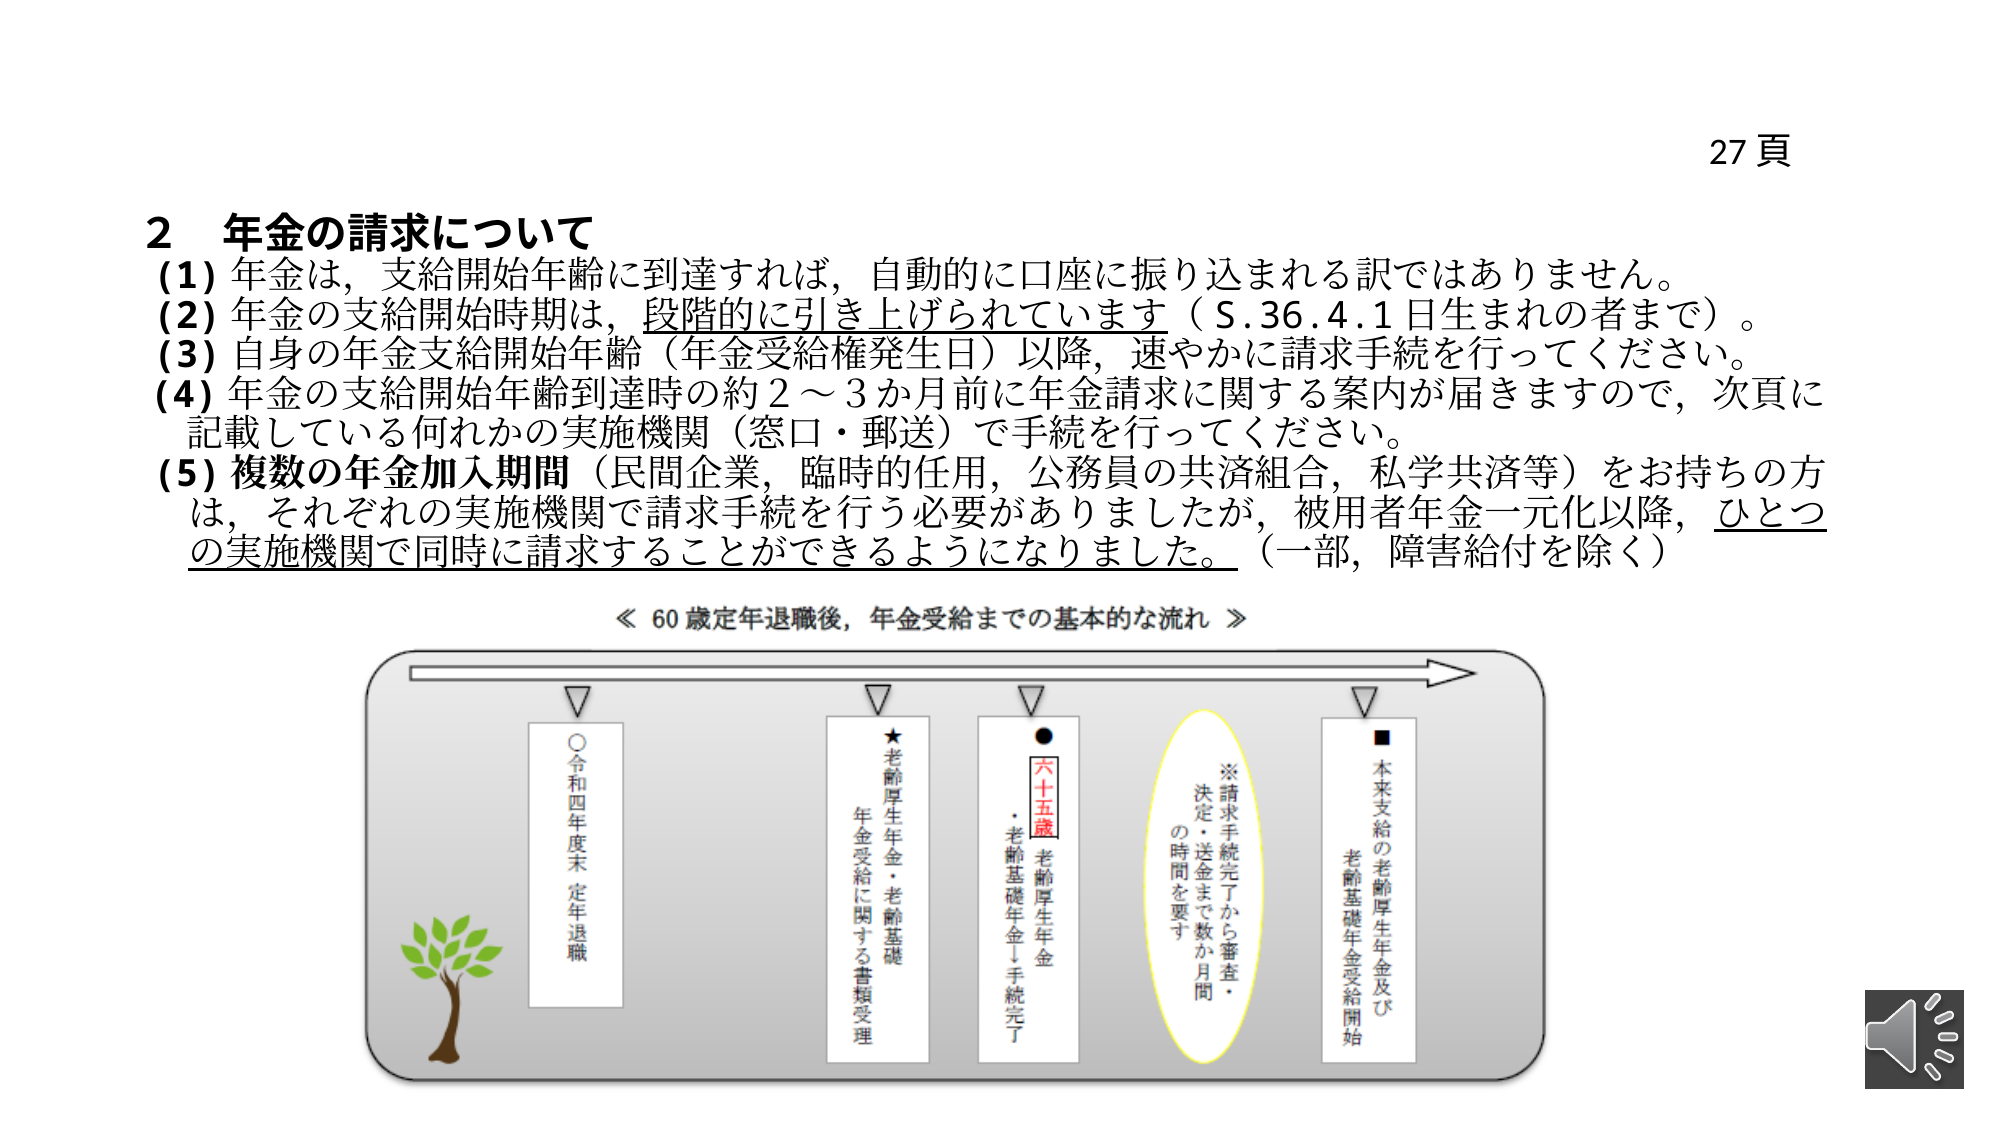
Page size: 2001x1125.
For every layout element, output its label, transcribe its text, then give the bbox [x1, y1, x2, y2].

picture [1864, 989, 1965, 1090]
picture [335, 602, 1575, 1111]
text_box ２ 年金の請求について (1)年金は，支給開始年齢に到達すれば，自動的に口座に振り込まれる訳ではありません。 (2)年金の支給開始時期は，段階的に引き上げられています（S.36.4.1日生まれの者まで）。 (3)自身の年金支給開始年齢（年金受給権発生日）以降，速やかに請求手続を行ってください。 (4)年金の支給開始年齢到達時の約２〜３か月前に年金請求に関する案内が届きますので，次頁に記載している何れかの実施機関（窓口・郵送）で手続を行ってください。 (5)複数の年金加入期間（民間企業，臨時的任用，公務員の共済組合，私学共済等）をお持ちの方は，それぞれの実施機関で請求手続を行う必要がありましたが，被用者年金一元化以降，ひとつの実施機関で同時に請求することができるようになりました。（一部，障害給付を除く） [123, 209, 1842, 581]
text_box 27頁 [1634, 92, 1869, 206]
